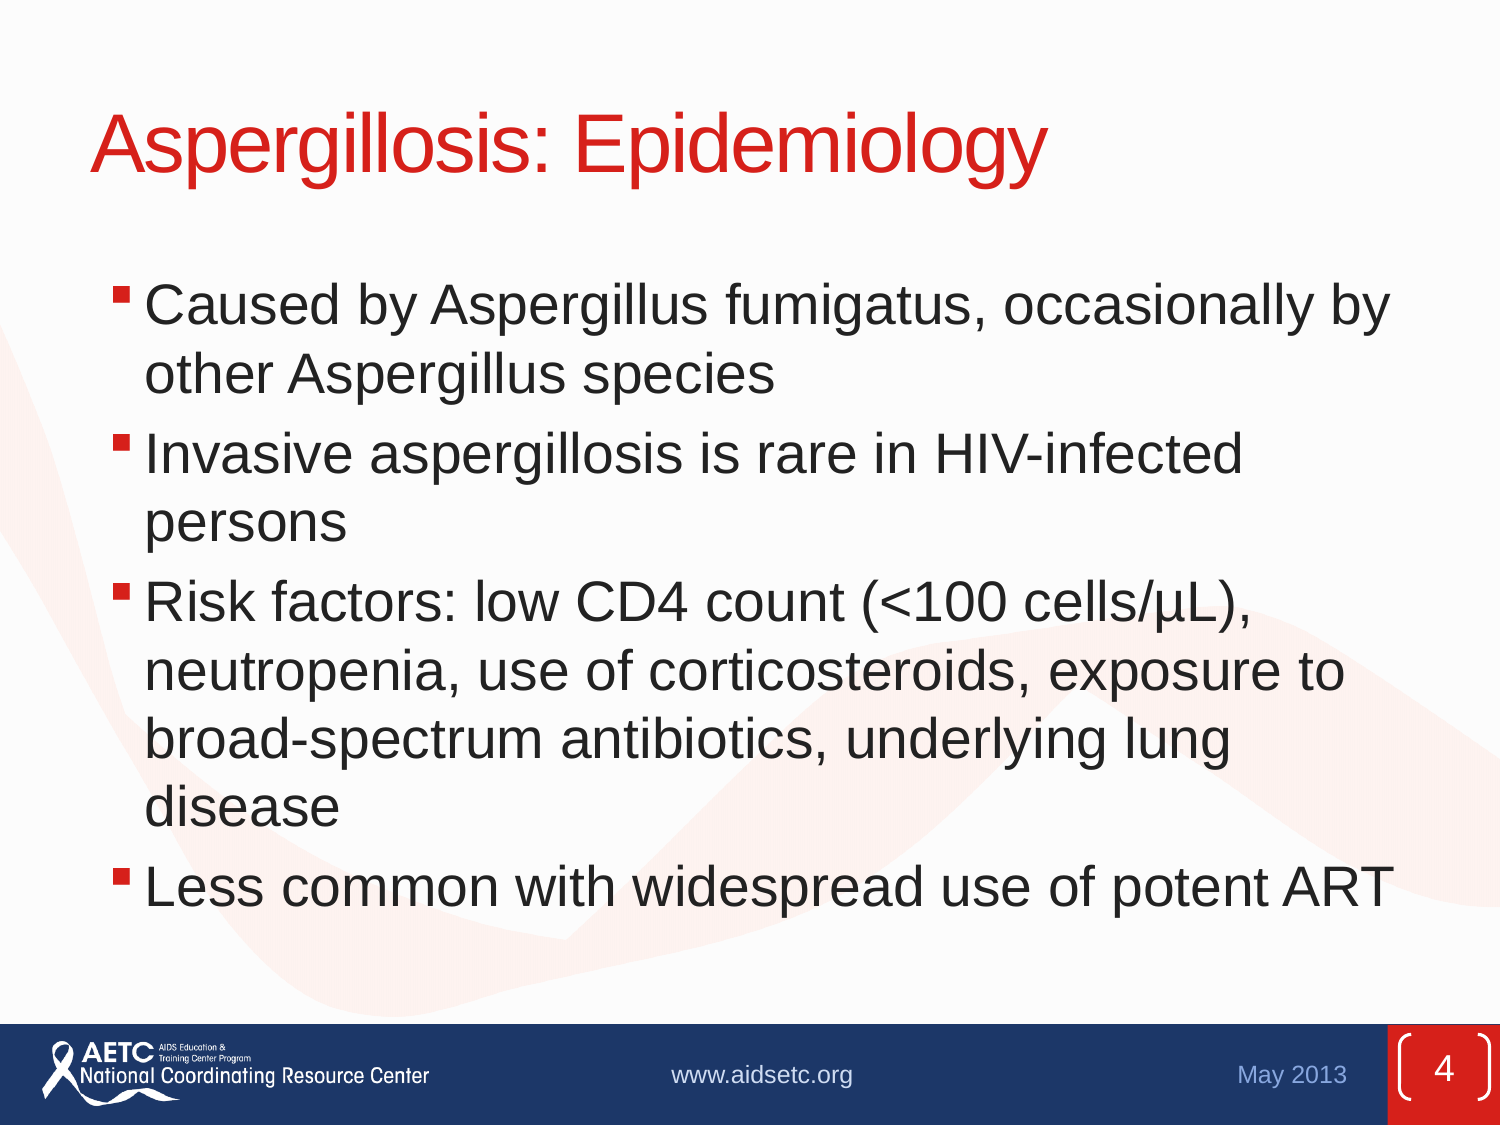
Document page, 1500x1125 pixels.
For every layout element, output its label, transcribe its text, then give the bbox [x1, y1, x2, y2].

list Caused by Aspergillus fumigatus, occasionally by other Aspergillus species Invasive aspergillosis is rare in HIV-infected persons Risk factors: low CD4 count (<100 cells/µL), neutropenia, use of corticosteroids, exposure to broad-spectrum antibiotics, underlying lung disease Less common with widespread use of potent ART [75, 260, 1440, 988]
picture [40, 1039, 430, 1107]
picture [0, 0, 1500, 1017]
slide_number 4 [1397, 1032, 1492, 1101]
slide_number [1063, 1043, 1363, 1104]
footer www.aidsetc.org [462, 1043, 1063, 1104]
title Aspergillosis: Epidemiology [75, 45, 1440, 233]
